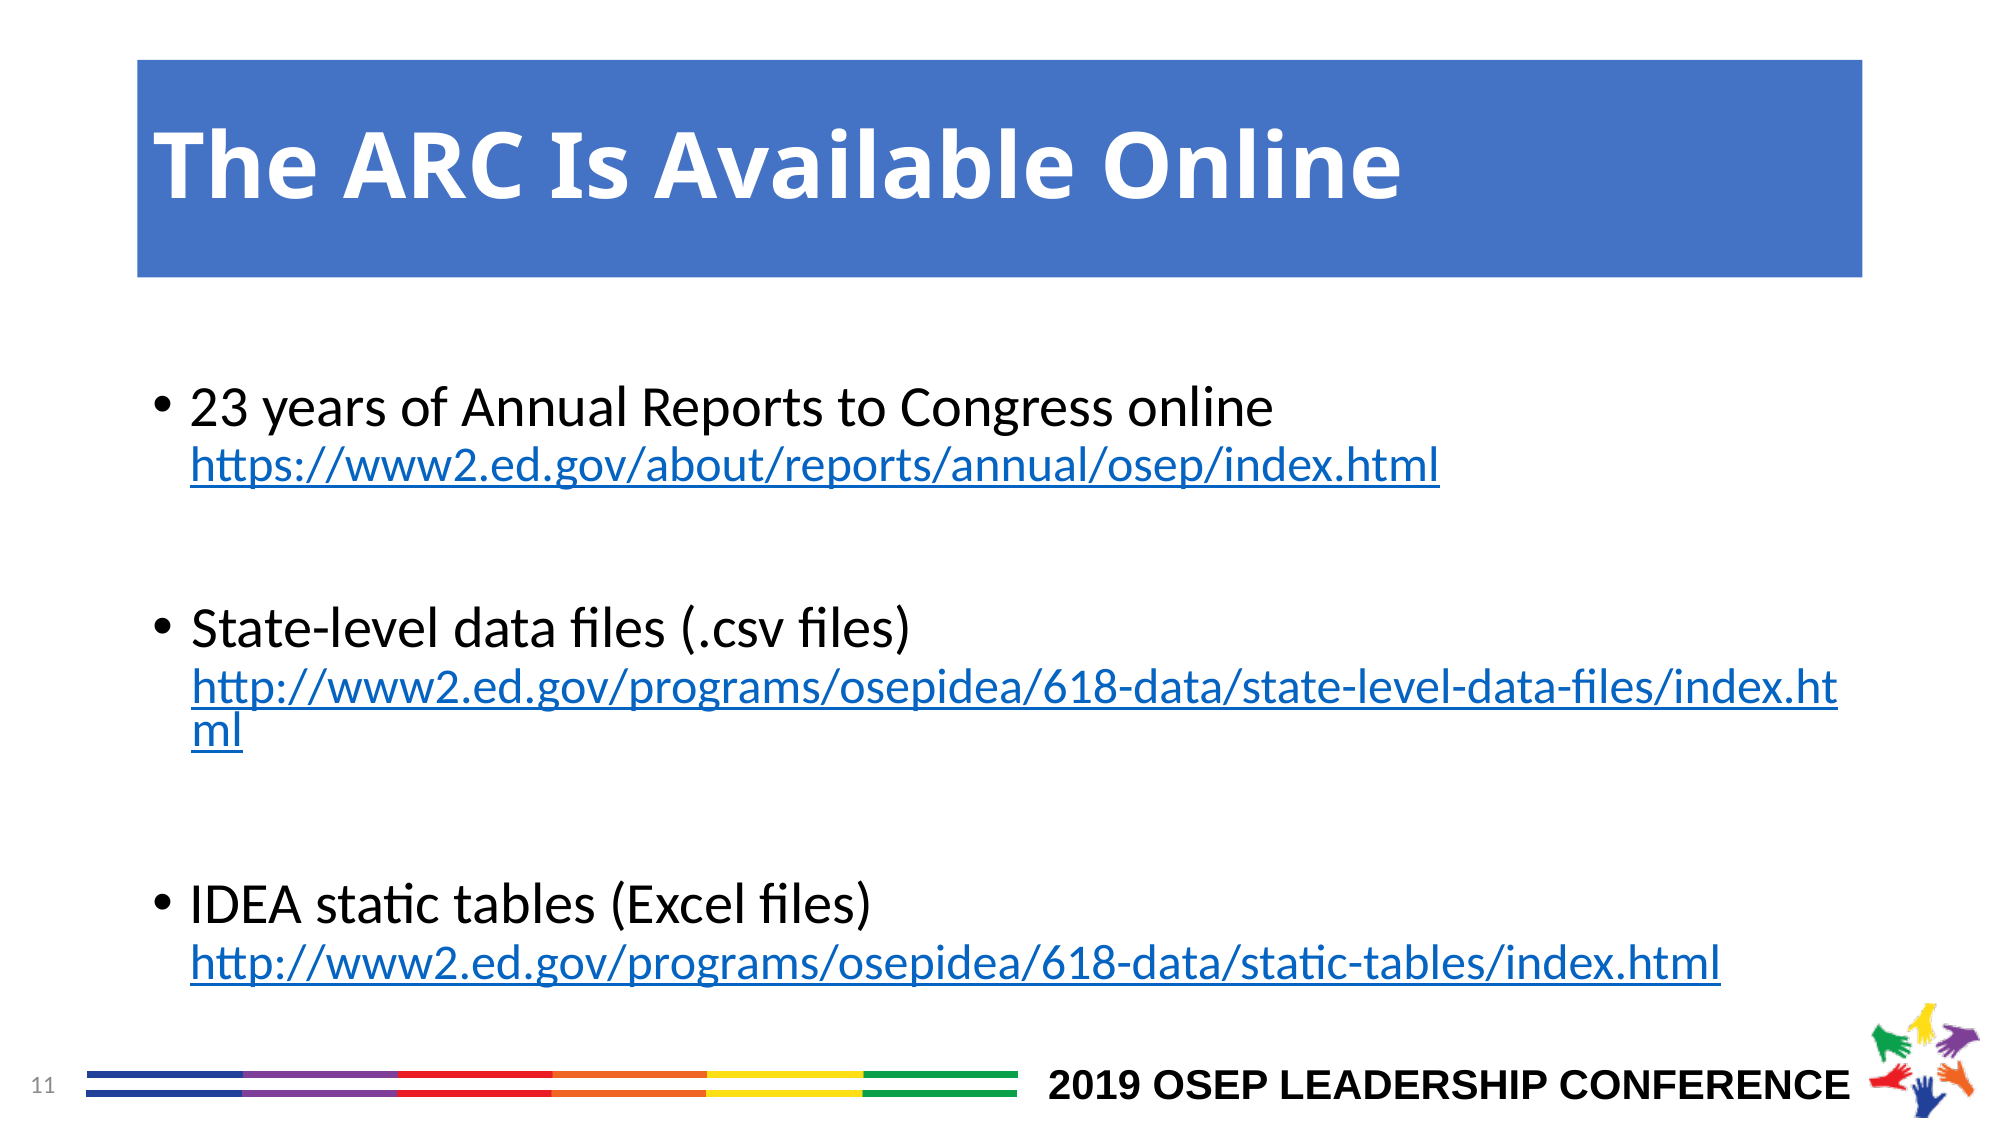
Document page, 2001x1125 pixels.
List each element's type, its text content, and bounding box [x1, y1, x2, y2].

list 23 years of Annual Reports to Congress online https://www2.ed.gov/about/reports/annual/osep/index.html State-level data files (.csv files) http://www2.ed.gov/programs/osepidea/618-data/state-level-data-files/index.html IDEA static tables (Excel files) http://www2.ed.gov/programs/osepidea/618-data/static-tables/index.html [137, 277, 1863, 992]
picture [1869, 1003, 1980, 1118]
slide_number 11 [15, 1053, 466, 1114]
title The ARC Is Available Online [137, 59, 1863, 277]
picture [466, 1071, 1018, 1078]
picture [466, 1090, 1017, 1097]
